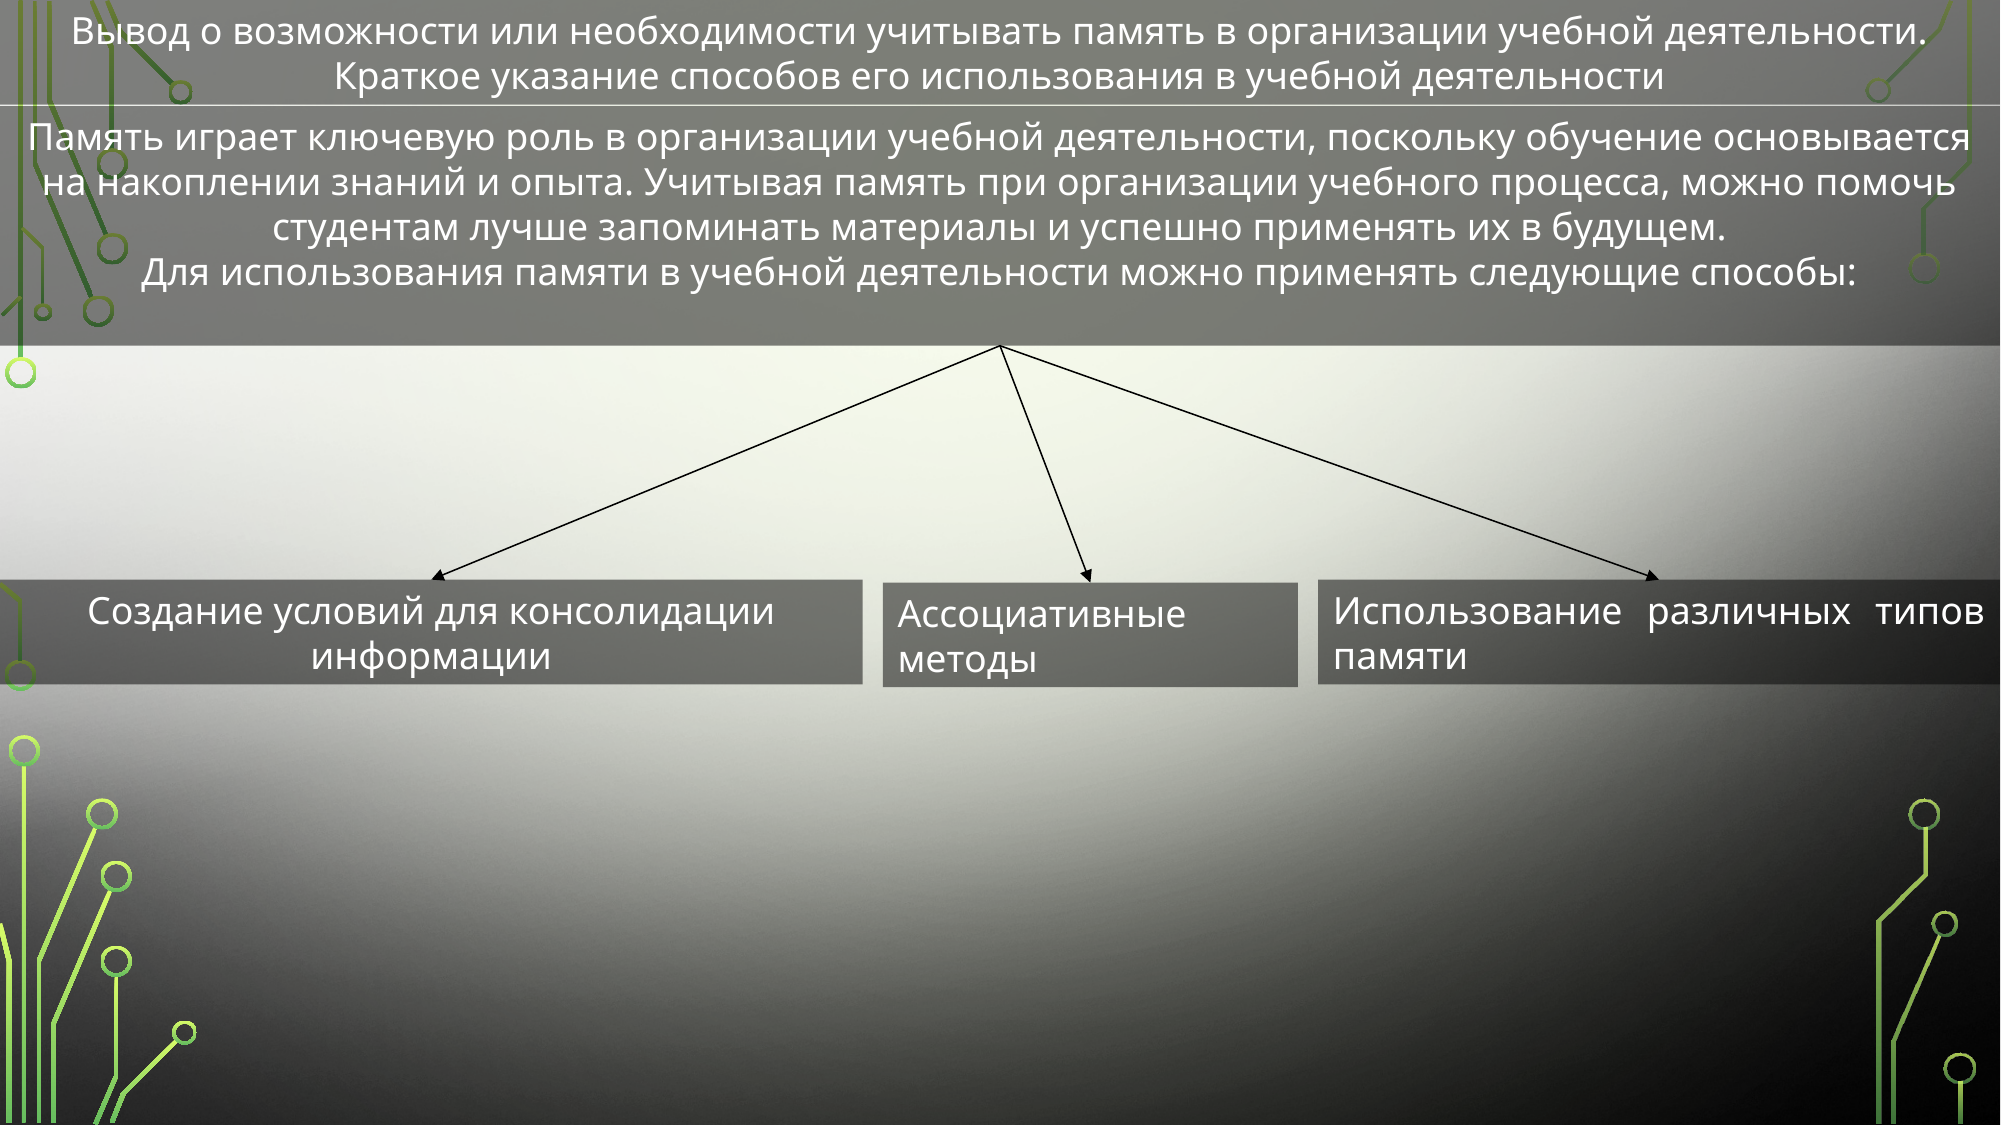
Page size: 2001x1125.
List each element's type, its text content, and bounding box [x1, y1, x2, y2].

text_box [431, 348, 999, 580]
text_box Вывод о возможности или необходимости учитывать память в организации учебной деятельности. Краткое указание способов его использования в учебной деятельности [0, 0, 2000, 105]
text_box Ассоциативные методы [882, 582, 1298, 688]
text_box Память играет ключевую роль в организации учебной деятельности, поскольку обучение основывается на накоплении знаний и опыта. Учитывая память при организации учебного процесса, можно помочь студентам лучше запоминать материалы и успешно применять их в будущем. Для использования памяти в учебной деятельности можно применять следующие способы: [0, 105, 2000, 346]
text_box Создание условий для консолидации информации [0, 579, 863, 685]
text_box Использование различных типов памяти [1318, 579, 2000, 685]
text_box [999, 348, 1660, 580]
